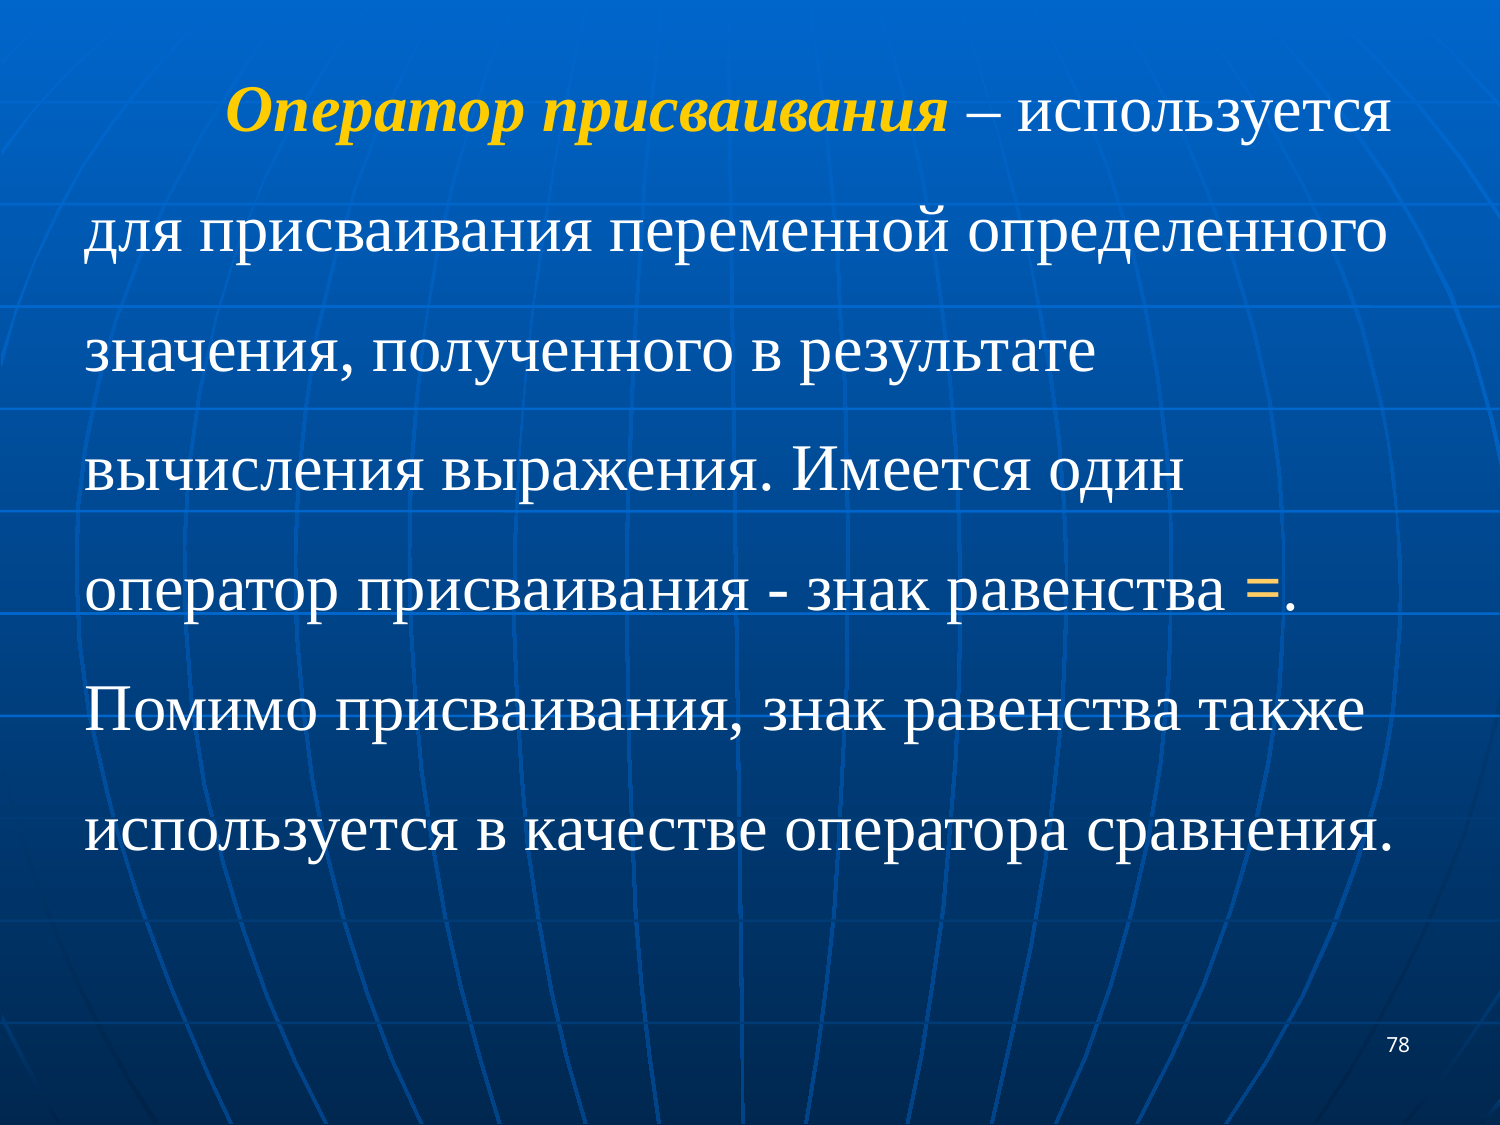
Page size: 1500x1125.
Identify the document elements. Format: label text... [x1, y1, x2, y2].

text_box Оператор присваивания – используется для присваивания переменной определенного значения, полученного в результате вычисления выражения. Имеется один оператор присваивания - знак равенства =. Помимо присваивания, знак равенства также используется в качестве оператора сравнения. [70, 17, 1459, 984]
slide_number 78 [1074, 1023, 1426, 1100]
